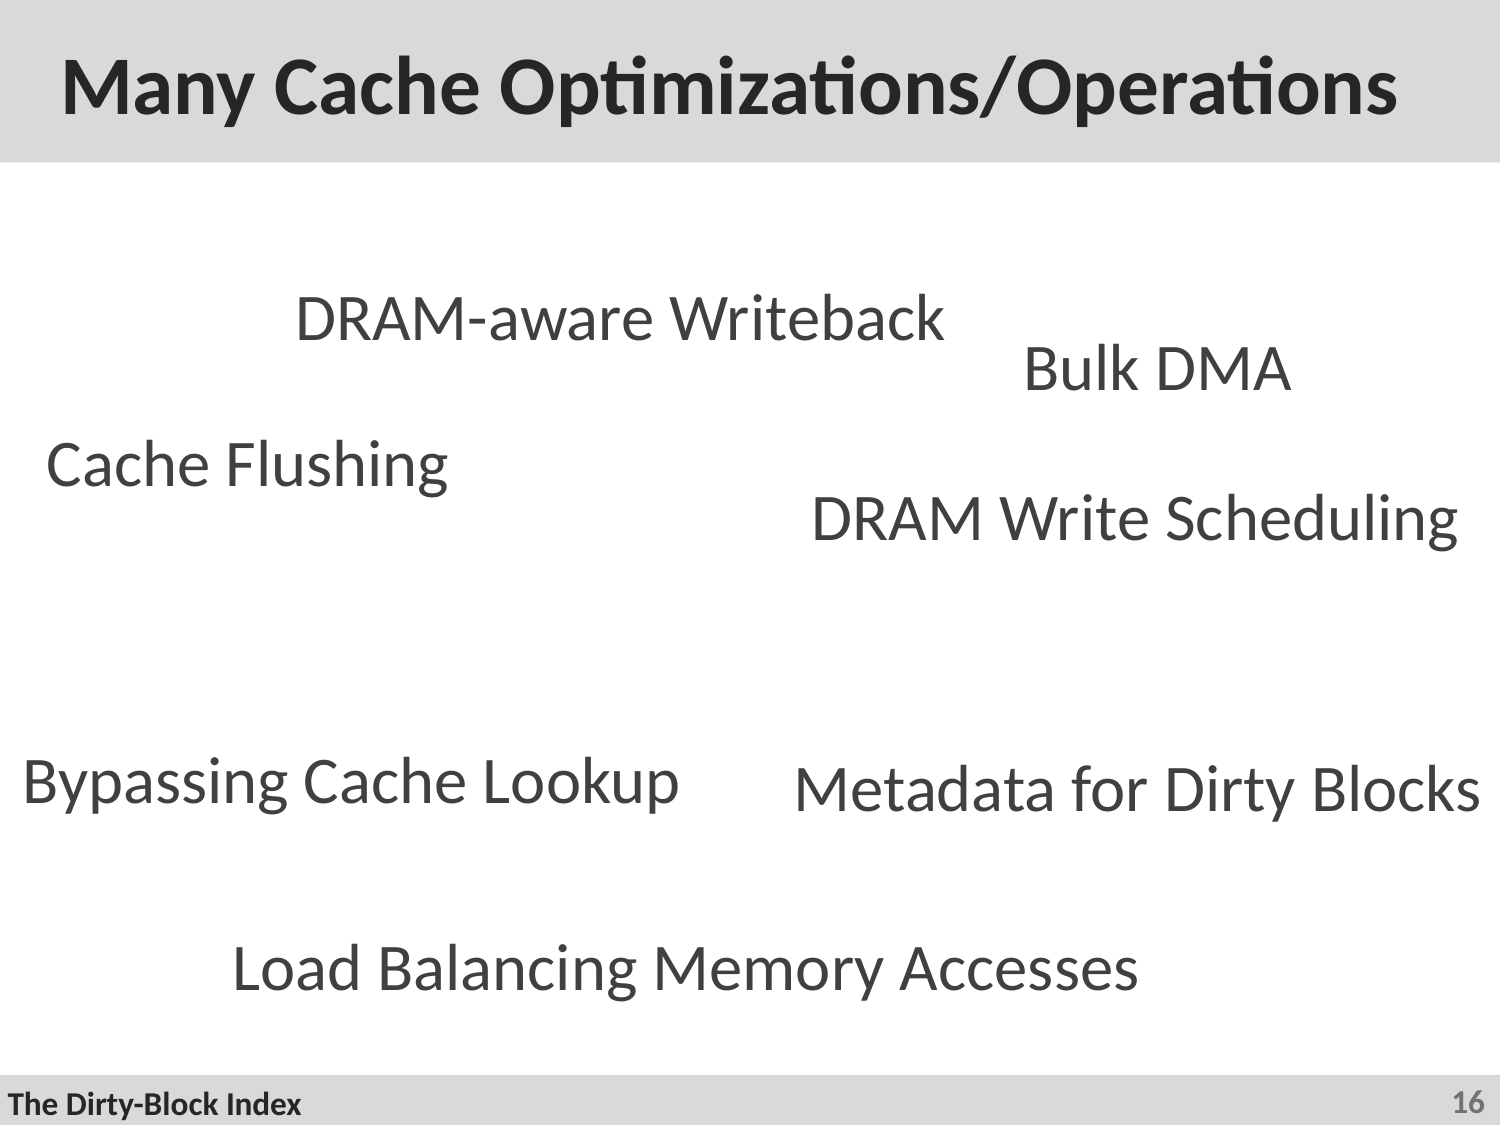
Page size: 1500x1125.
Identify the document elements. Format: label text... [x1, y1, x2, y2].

title Many Cache Optimizations/Operations [0, 0, 1500, 163]
text_box Load Balancing Memory Accesses [217, 916, 1155, 1012]
slide_number 16 [750, 1074, 1500, 1125]
text_box Metadata for Dirty Blocks [778, 737, 1497, 833]
text_box DRAM Write Scheduling [797, 466, 1475, 562]
text_box DRAM-aware Writeback [280, 266, 962, 362]
text_box Cache Flushing [32, 412, 465, 508]
text_box Bypassing Cache Lookup [7, 729, 697, 824]
text_box Bulk DMA [1008, 316, 1307, 412]
